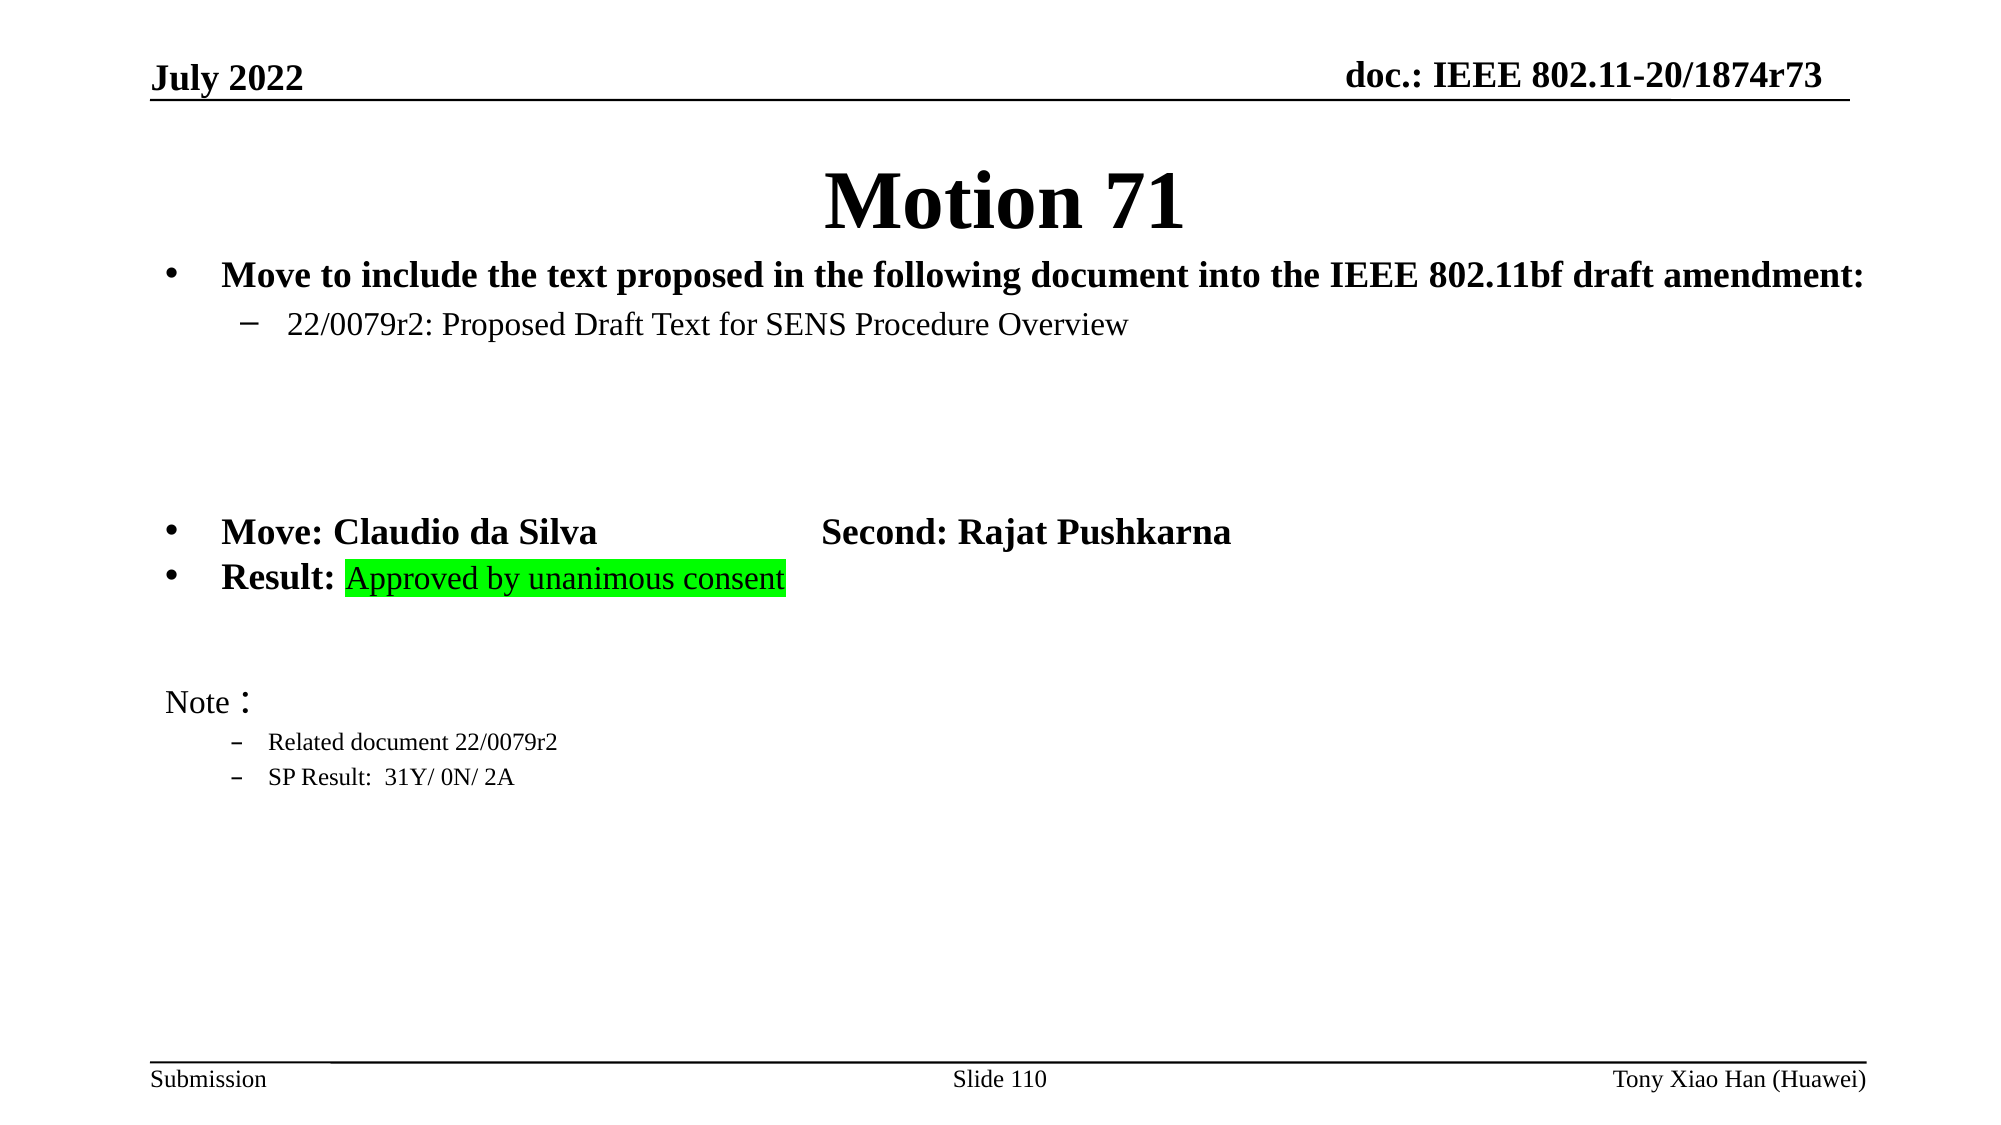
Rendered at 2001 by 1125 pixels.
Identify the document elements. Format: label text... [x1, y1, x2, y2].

text_box Motion 71 [368, 137, 1644, 212]
text_box Move to include the text proposed in the following document into the IEEE 802.11bf draft amendment: 22/0079r2: Proposed Draft Text for SENS Procedure Overview Move: Claudio da Silva Second: Rajat Pushkarna Result: Approved by unanimous consent Note： Related document 22/0079r2 SP Result: 31Y/ 0N/ 2A [150, 212, 1900, 900]
